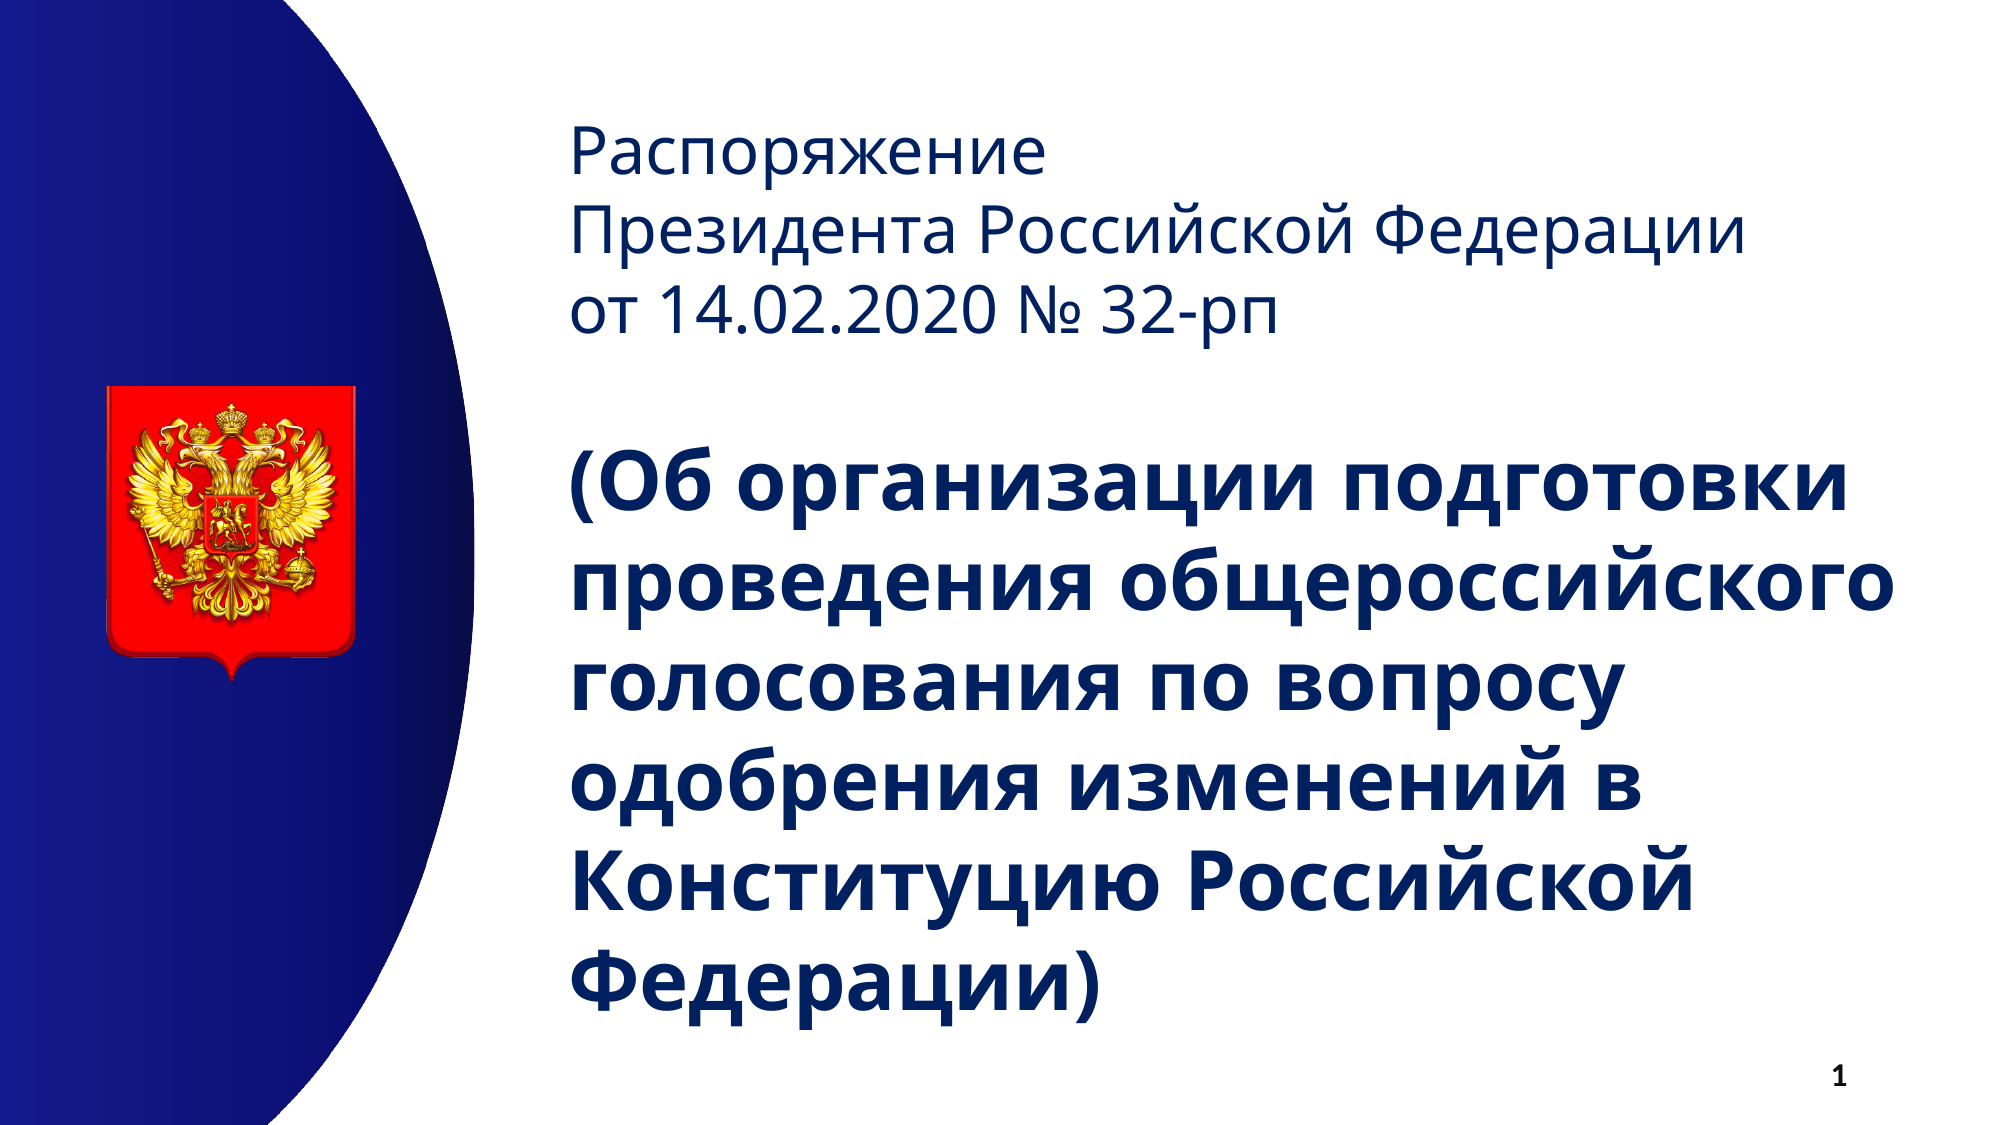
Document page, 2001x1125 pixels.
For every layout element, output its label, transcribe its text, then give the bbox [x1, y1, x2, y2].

picture [0, 0, 475, 1125]
text_box Распоряжение Президента Российской Федерации от 14.02.2020 № 32-рп (Об организации подготовки проведения общероссийского голосования по вопросу одобрения изменений в Конституцию Российской Федерации) [553, 100, 2000, 1035]
slide_number 1 [1412, 1042, 1863, 1103]
